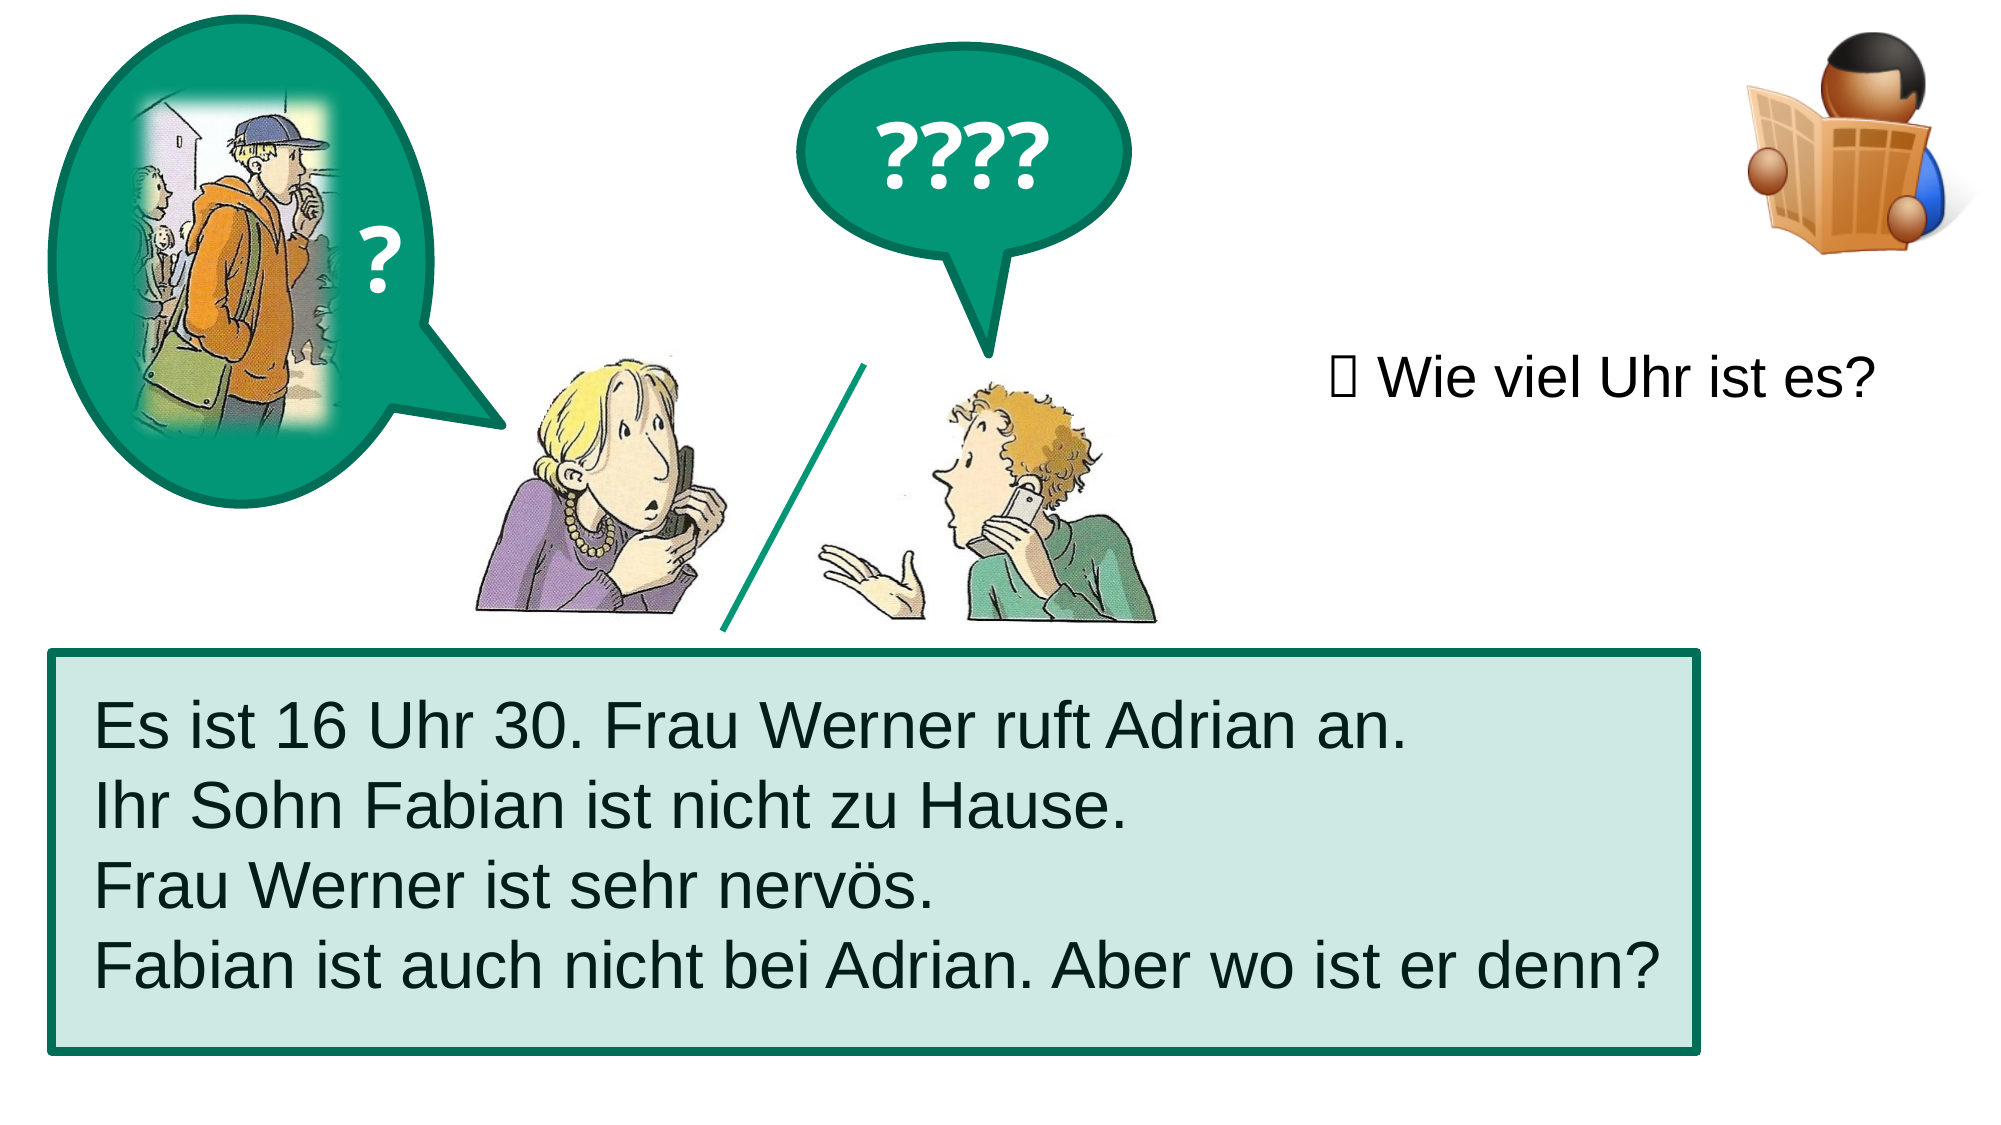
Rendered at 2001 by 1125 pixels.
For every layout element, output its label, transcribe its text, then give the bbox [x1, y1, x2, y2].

text_box [47, 14, 455, 509]
picture [461, 342, 768, 624]
text_box ???? [796, 41, 1132, 342]
text_box ? [351, 193, 401, 319]
picture [127, 83, 345, 442]
picture [798, 342, 1178, 624]
text_box [47, 648, 1701, 1056]
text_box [722, 363, 865, 632]
text_box  Wie viel Uhr ist es? [1311, 331, 1945, 417]
picture [1744, 18, 1983, 258]
